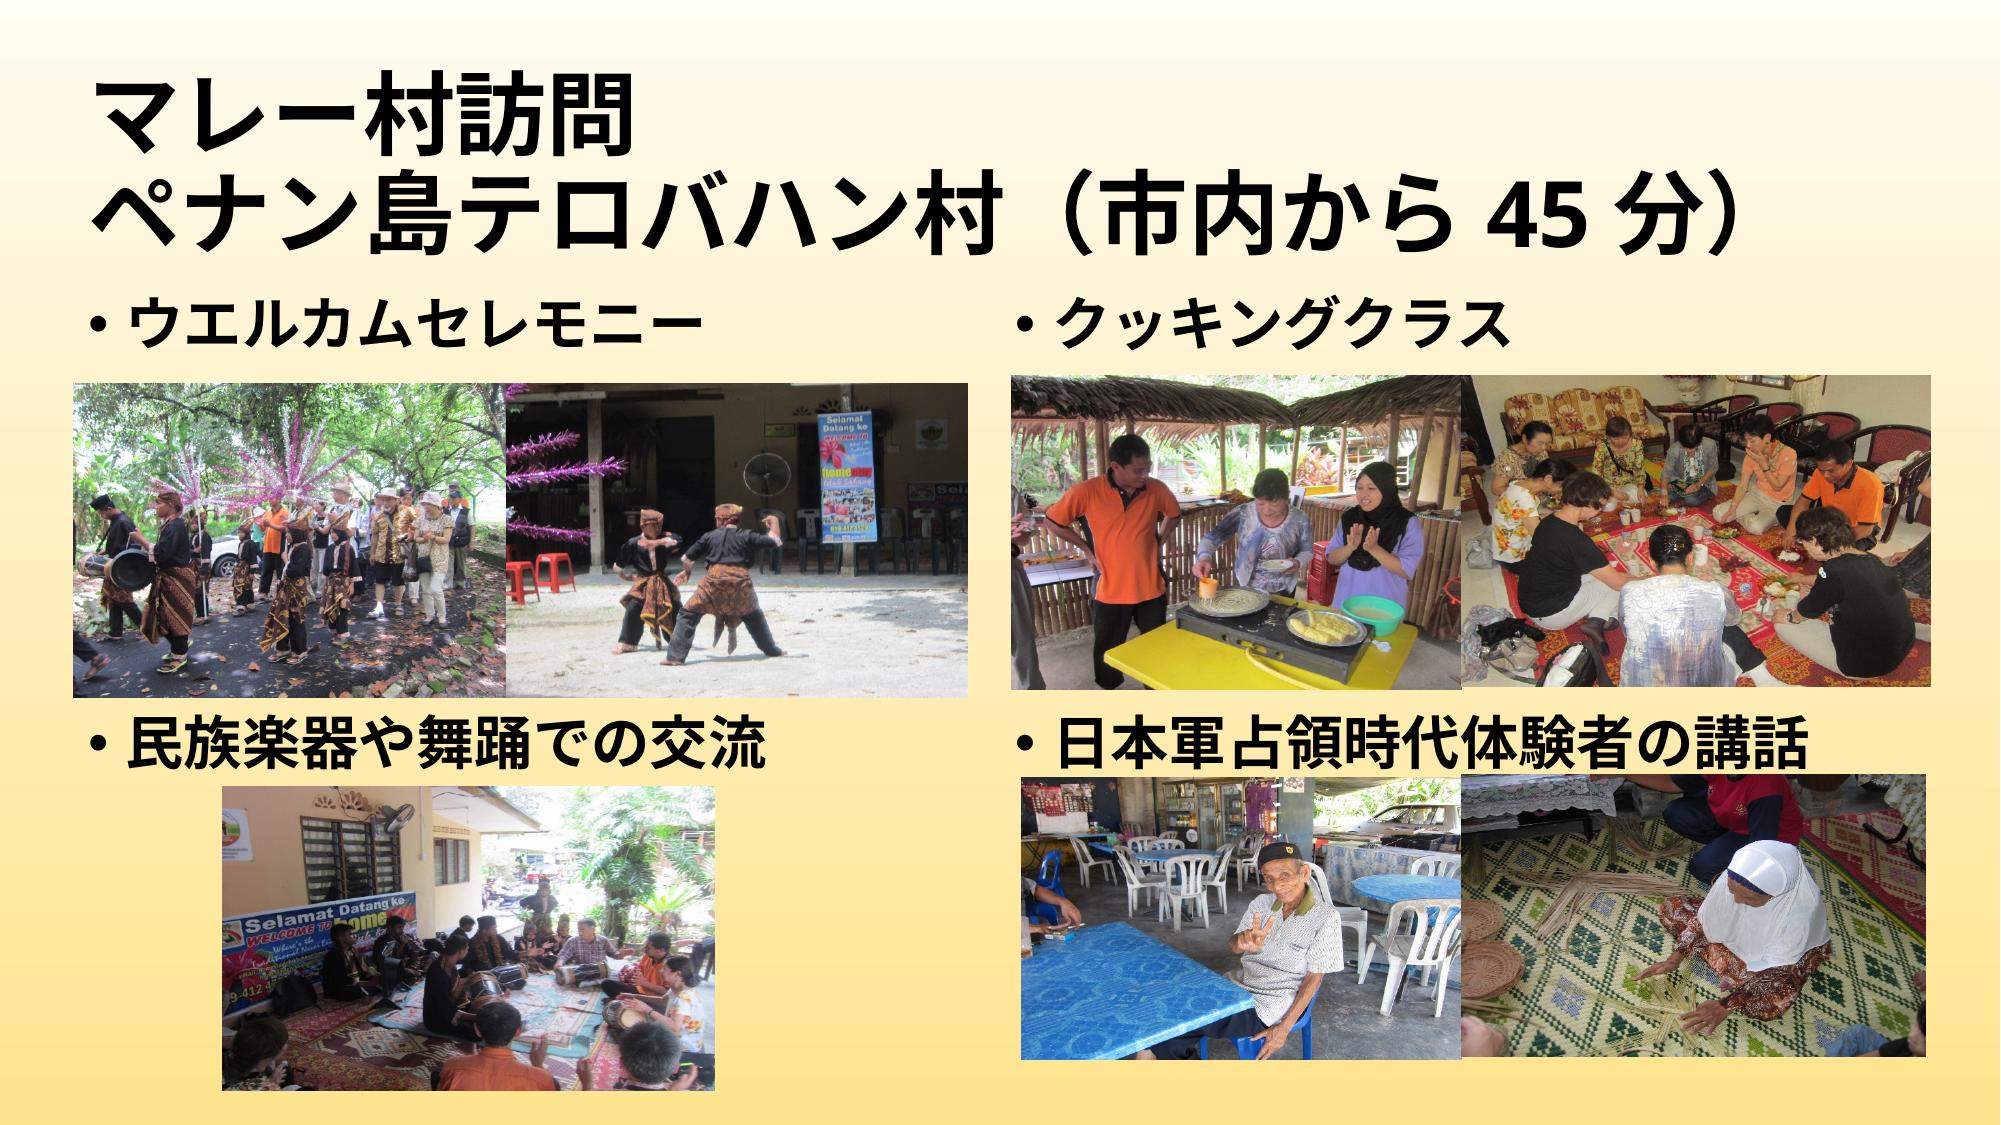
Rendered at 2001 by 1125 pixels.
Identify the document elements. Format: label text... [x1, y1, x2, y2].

picture [221, 786, 715, 1091]
list ウエルカムセレモニー 民族楽器や舞踊での交流 [73, 287, 924, 383]
list クッキングクラス 日本軍占領時代体験者の講話 [999, 287, 1963, 1091]
picture [73, 383, 968, 698]
picture [1021, 774, 1926, 1060]
list ウエルカムセレモニー 民族楽器や舞踊での交流 [73, 698, 924, 1058]
title マレー村訪問 ペナン島テロバハン村（市内から45分） [73, 59, 1863, 278]
picture [1011, 375, 1931, 690]
